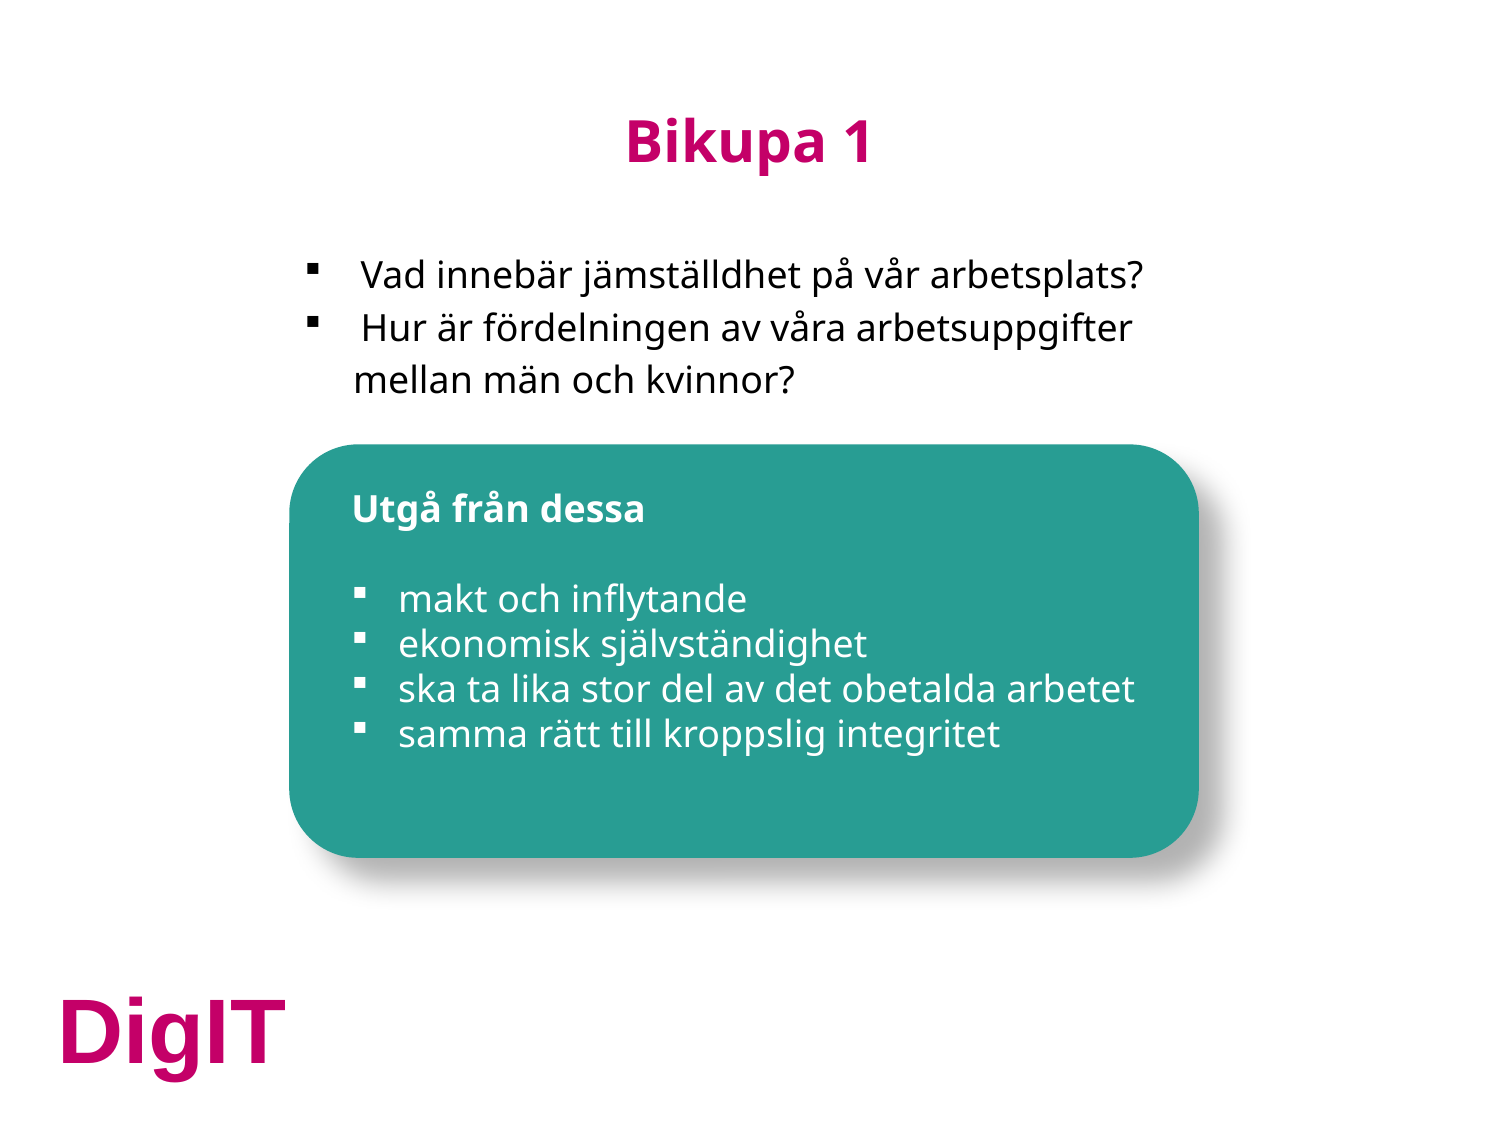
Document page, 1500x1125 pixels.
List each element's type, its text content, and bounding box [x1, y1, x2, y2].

list Vad innebär jämställdhet på vår arbetsplats? Hur är fördelningen av våra arbetsuppgifter mellan män och kvinnor? [289, 243, 1500, 461]
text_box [288, 444, 1200, 859]
title Bikupa 1 [75, 45, 1425, 233]
